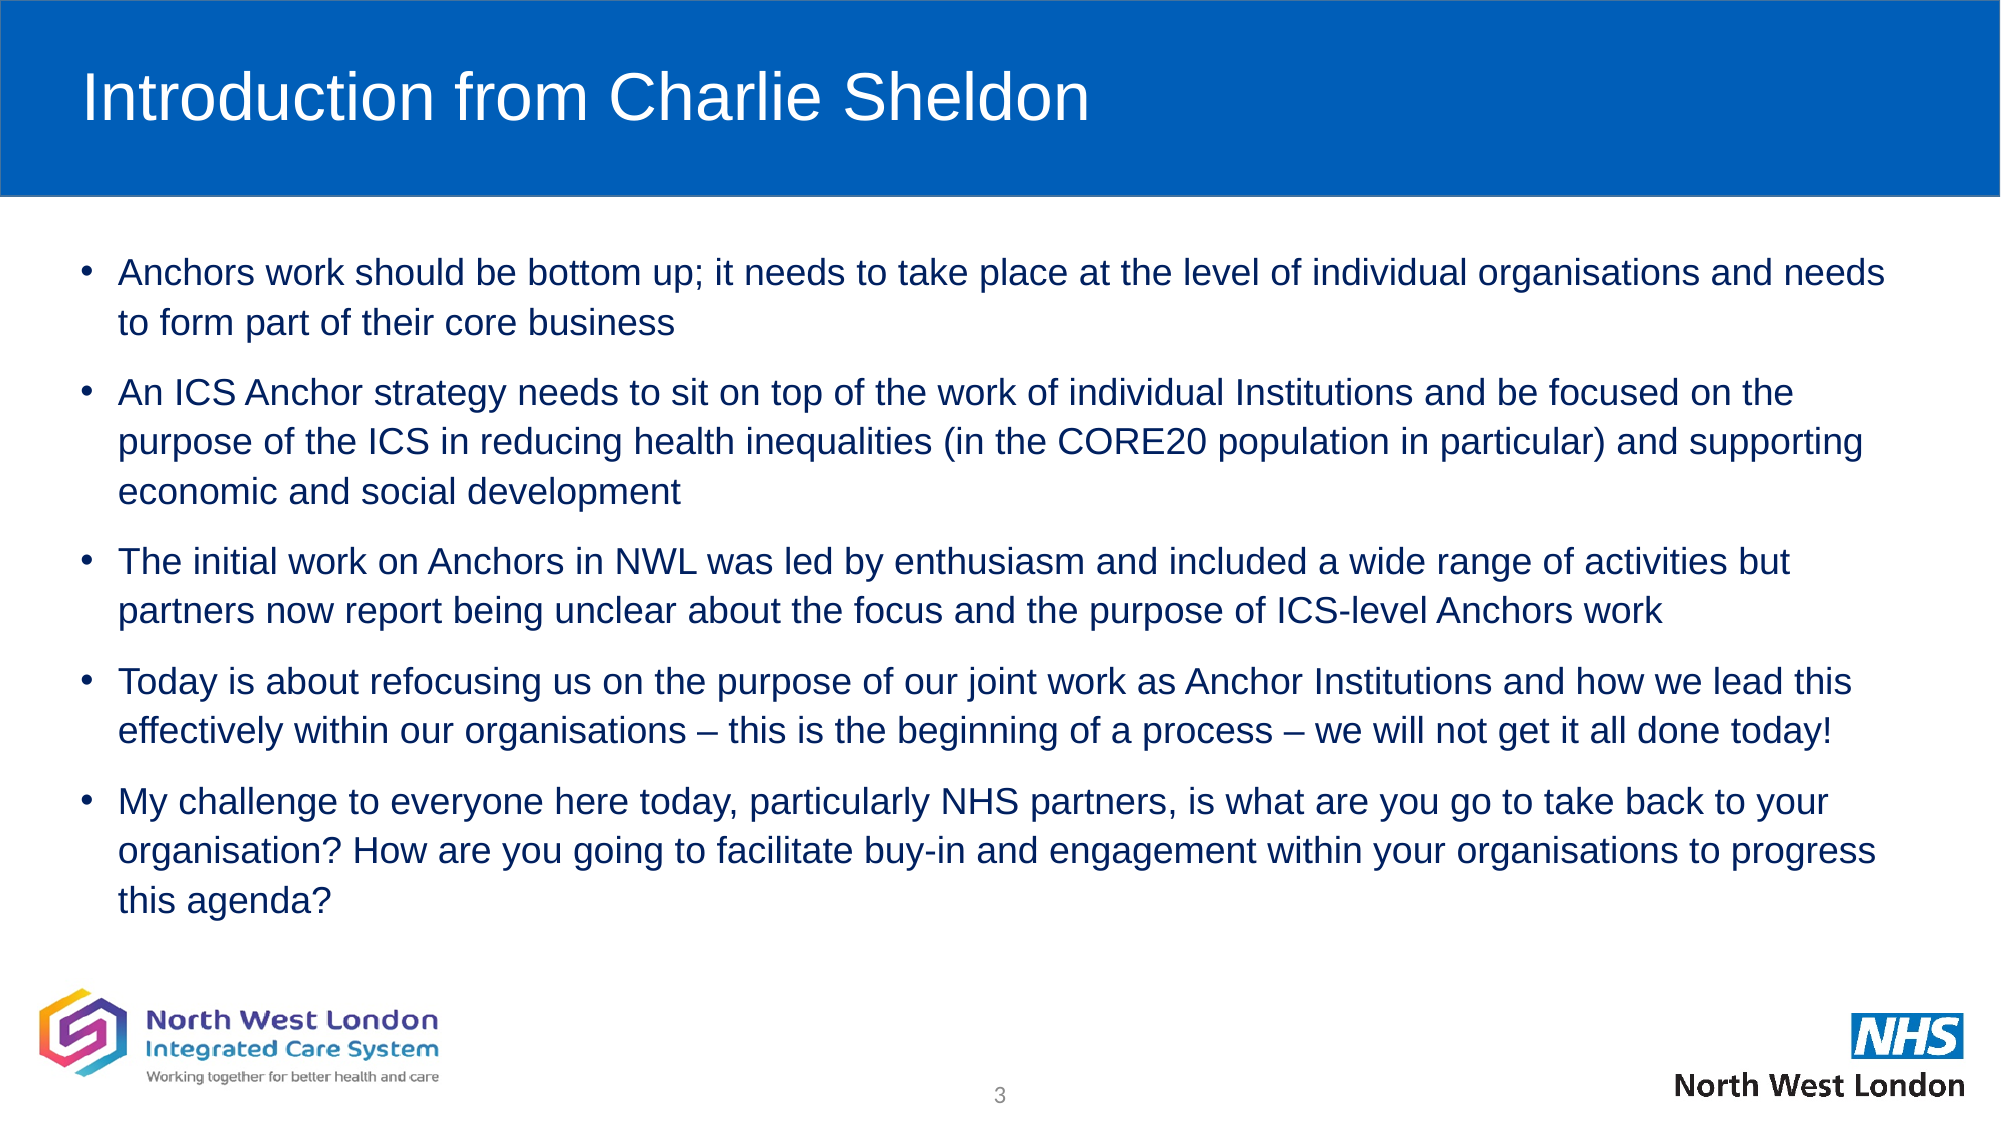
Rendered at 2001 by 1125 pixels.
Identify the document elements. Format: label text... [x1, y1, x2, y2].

picture [36, 978, 442, 1094]
slide_number 3 [774, 1063, 1225, 1124]
list Anchors work should be bottom up; it needs to take place at the level of individual organisations and needs to form part of their core business​ An ICS Anchor strategy needs to sit on top of the work of individual Institutions and be focused on the purpose of the ICS in reducing health inequalities (in the CORE20 population in particular) and supporting economic and social development The initial work on Anchors in NWL was led by enthusiasm and included a wide range of activities but partners now report being unclear about the focus and the purpose of ICS-level Anchors work​ Today is about refocusing us on the purpose of our joint work as Anchor Institutions and how we lead this effectively within our organisations – this is the beginning of a process – we will not get it all done today! My challenge to everyone here today, particularly NHS partners, is what are you go to take back to your organisation? How are you going to facilitate buy-in and engagement within your organisations to progress this agenda? [65, 235, 1934, 971]
title Introduction from Charlie Sheldon [66, 53, 1934, 143]
picture [1673, 1013, 1966, 1104]
